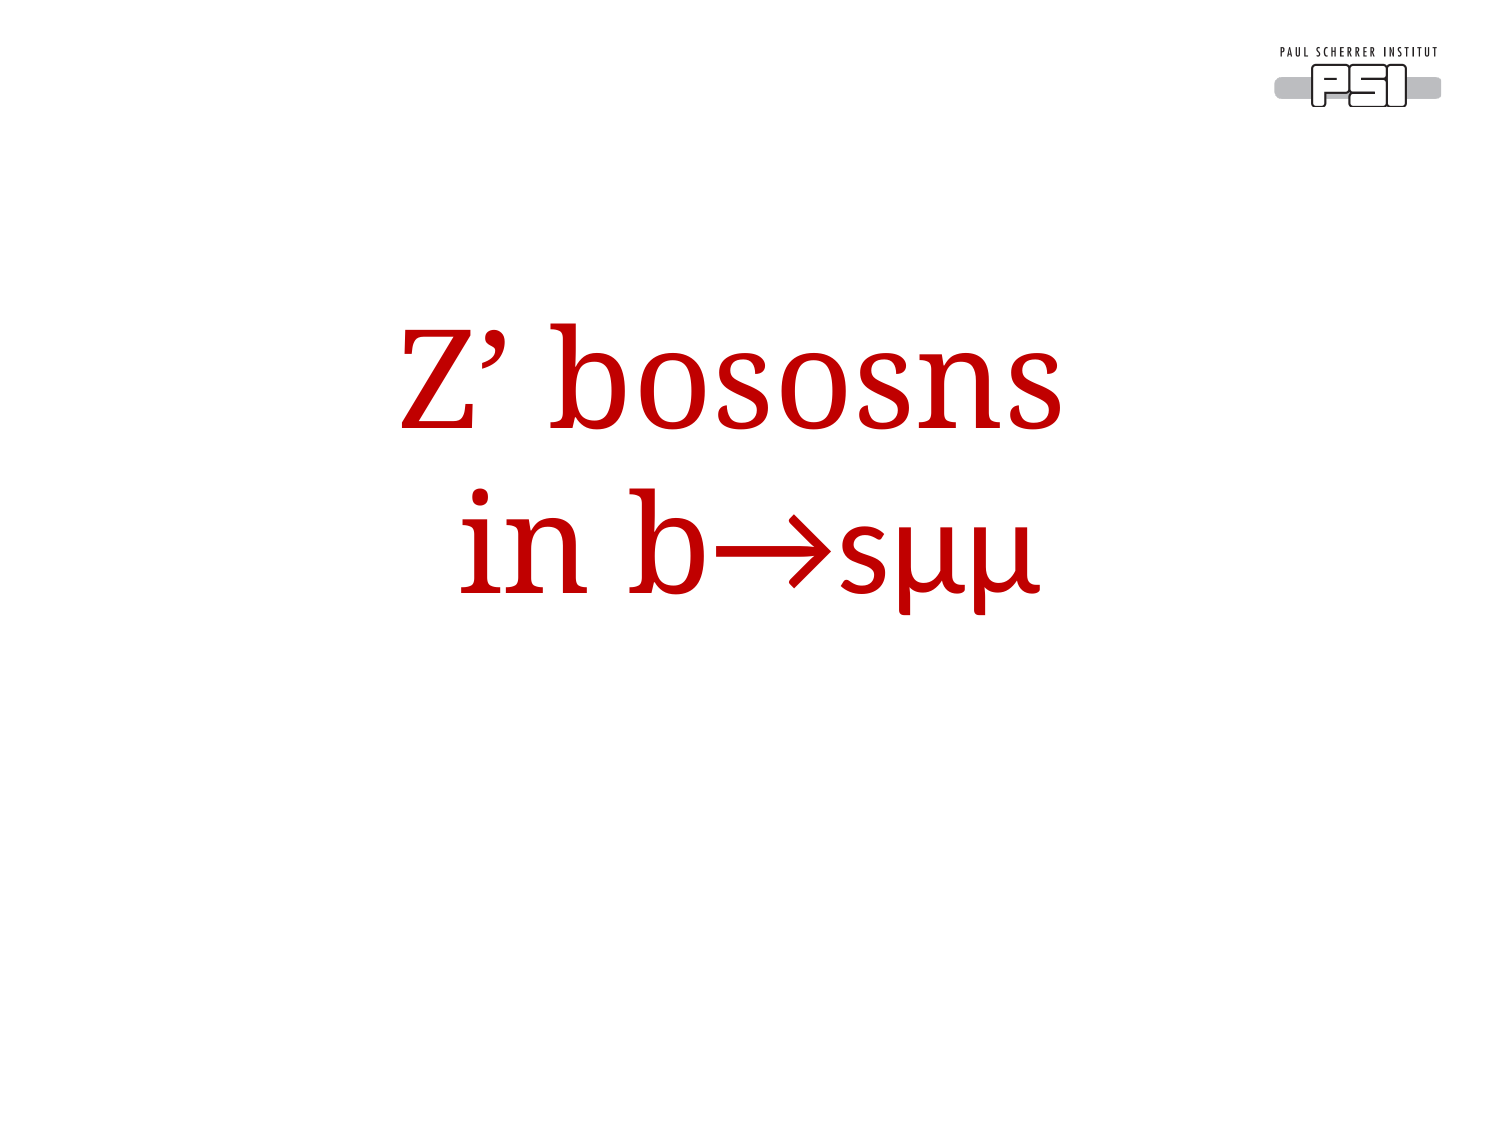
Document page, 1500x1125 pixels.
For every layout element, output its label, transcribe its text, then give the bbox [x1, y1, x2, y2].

text_box Z’ bososns in b→sμμ [0, 290, 1500, 375]
